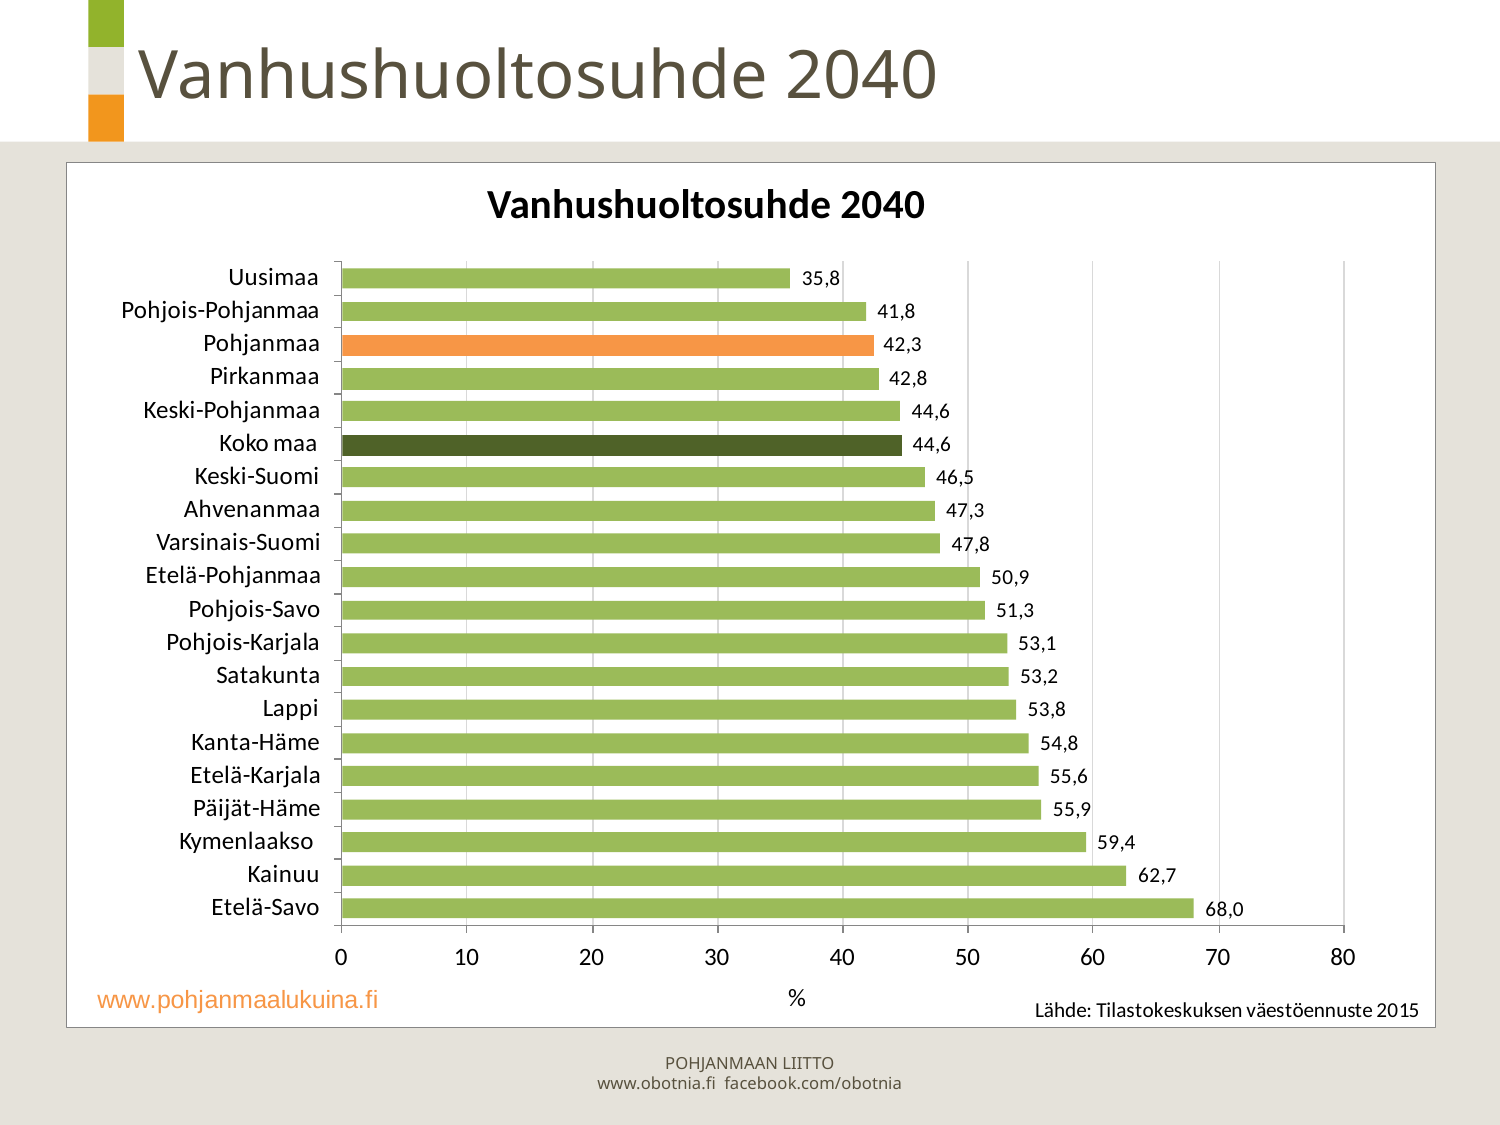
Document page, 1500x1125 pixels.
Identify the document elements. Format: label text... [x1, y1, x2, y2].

picture [64, 160, 1438, 1029]
footer POHJANMAAN LIITTO www.obotnia.fi facebook.com/obotnia [512, 1042, 988, 1103]
title Vanhushuoltosuhde 2040 [123, 18, 1475, 126]
